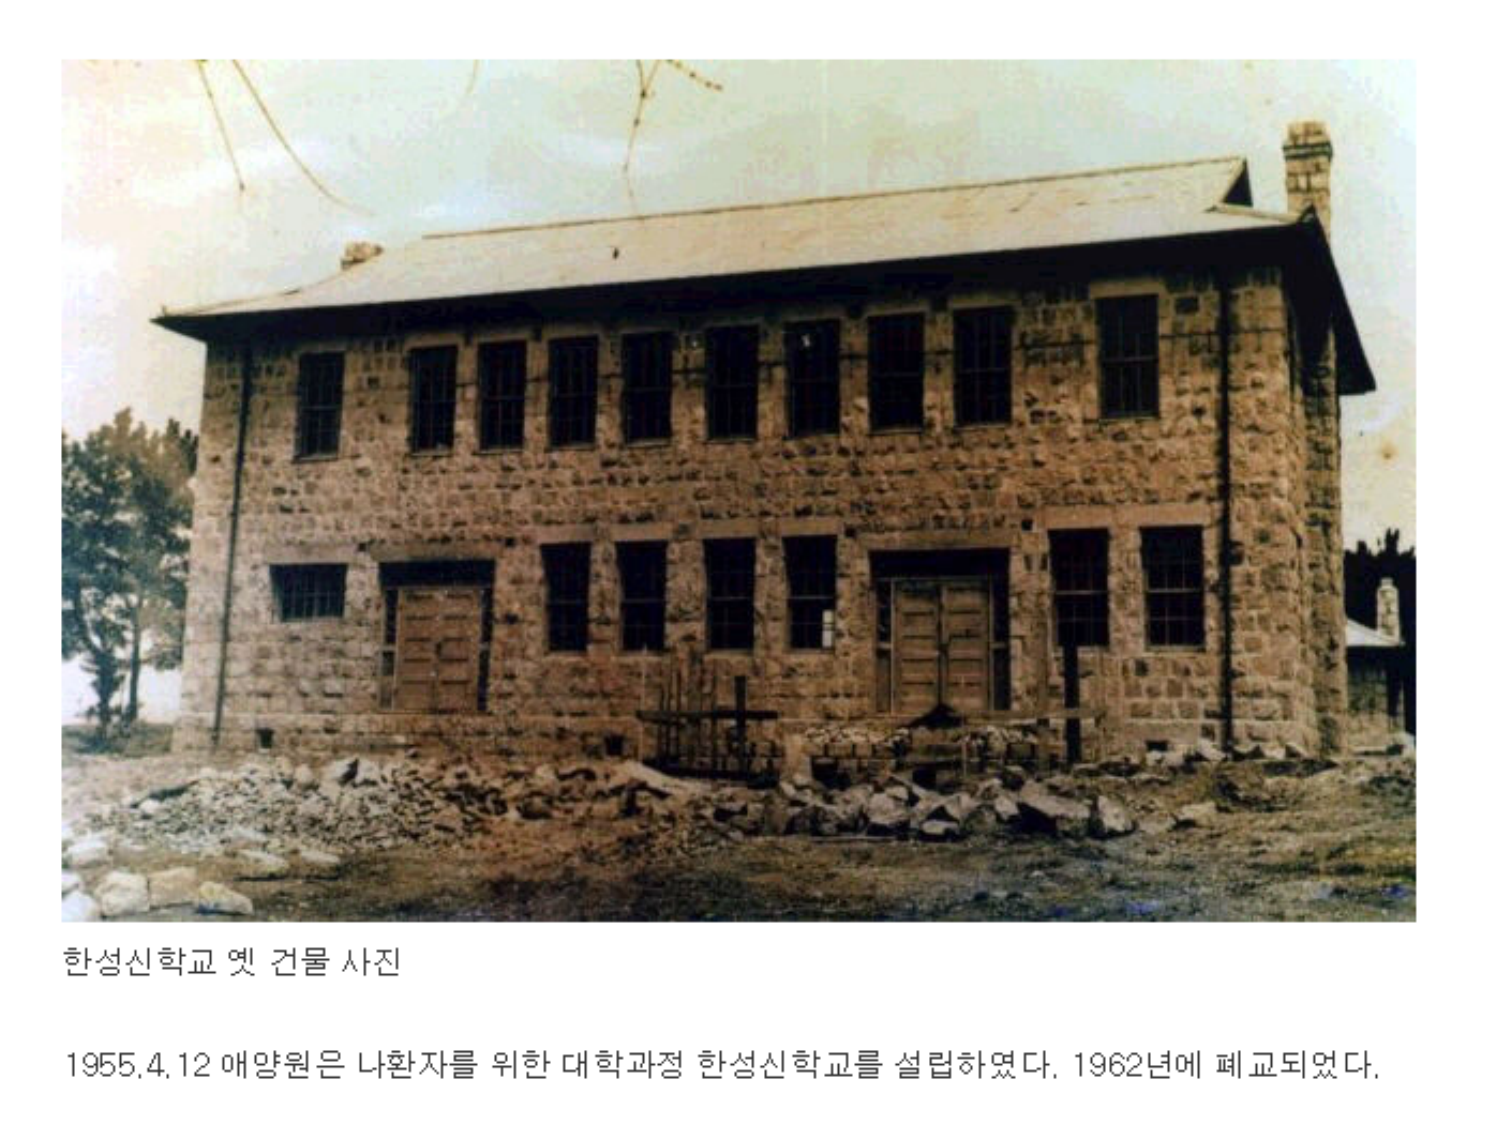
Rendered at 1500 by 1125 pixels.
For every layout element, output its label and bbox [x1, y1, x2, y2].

picture [45, 44, 1436, 1095]
